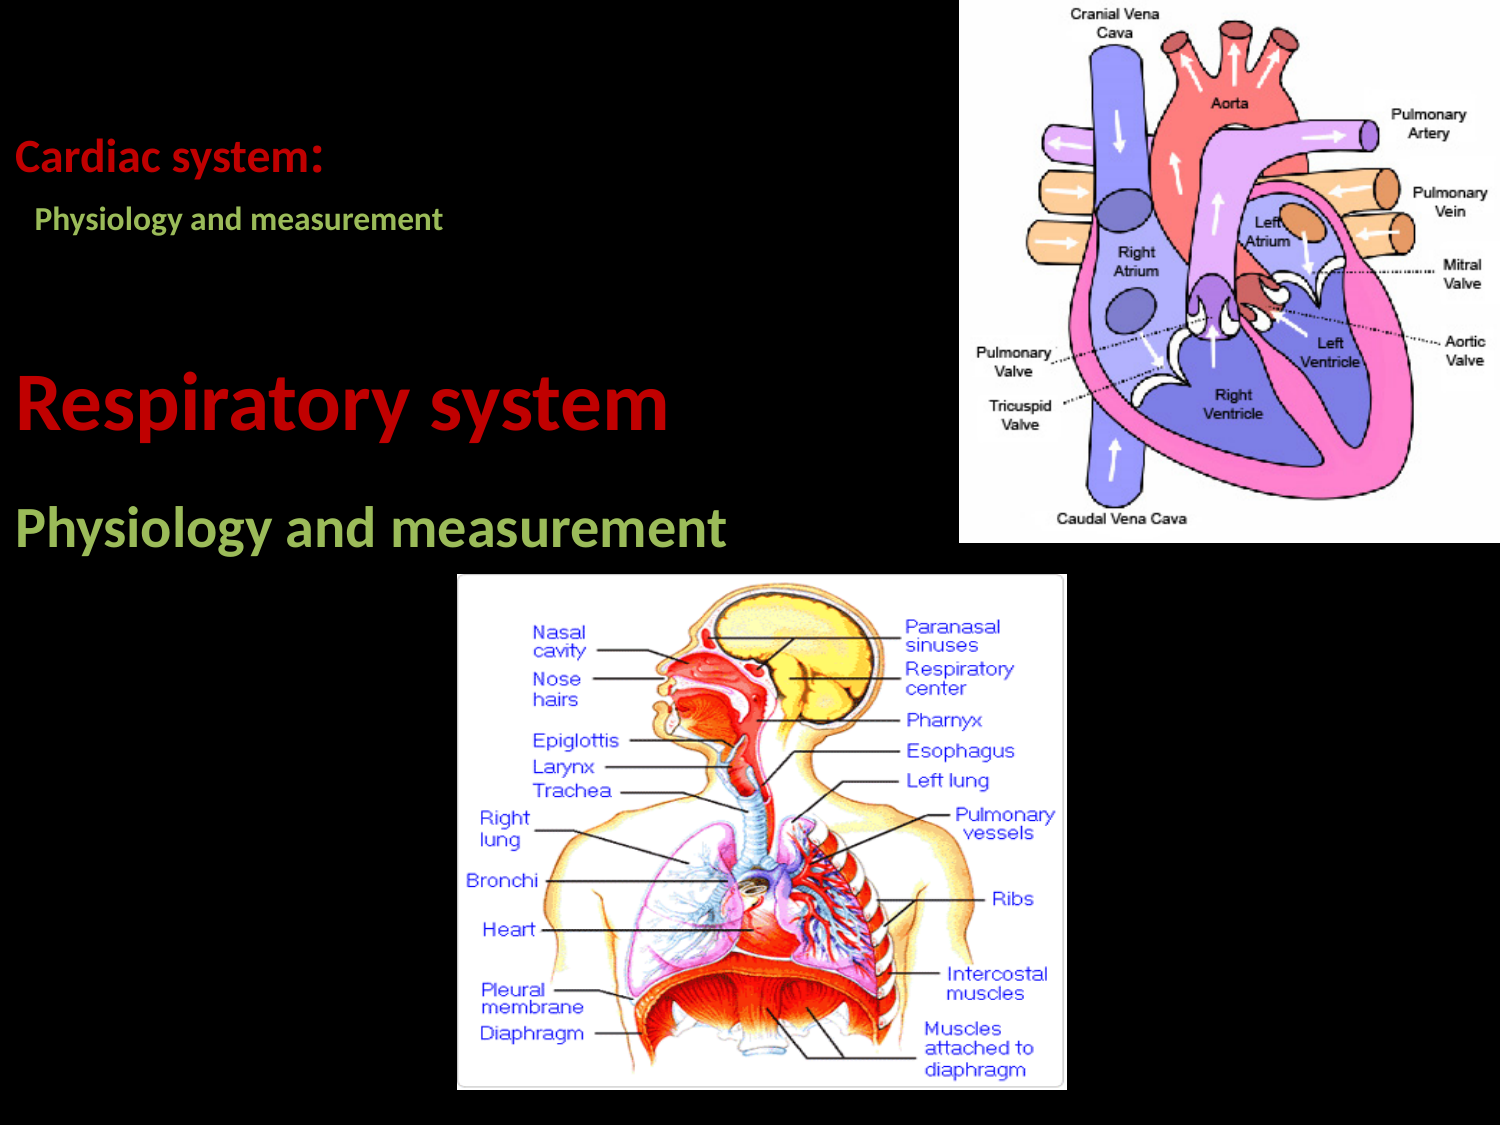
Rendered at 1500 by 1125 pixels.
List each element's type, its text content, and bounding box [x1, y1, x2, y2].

picture [456, 573, 1067, 1091]
picture [959, 0, 1500, 543]
list Respiratory system Physiology and measurement [0, 339, 1350, 1083]
title :Cardiac system Physiology and measurement [0, 117, 954, 305]
